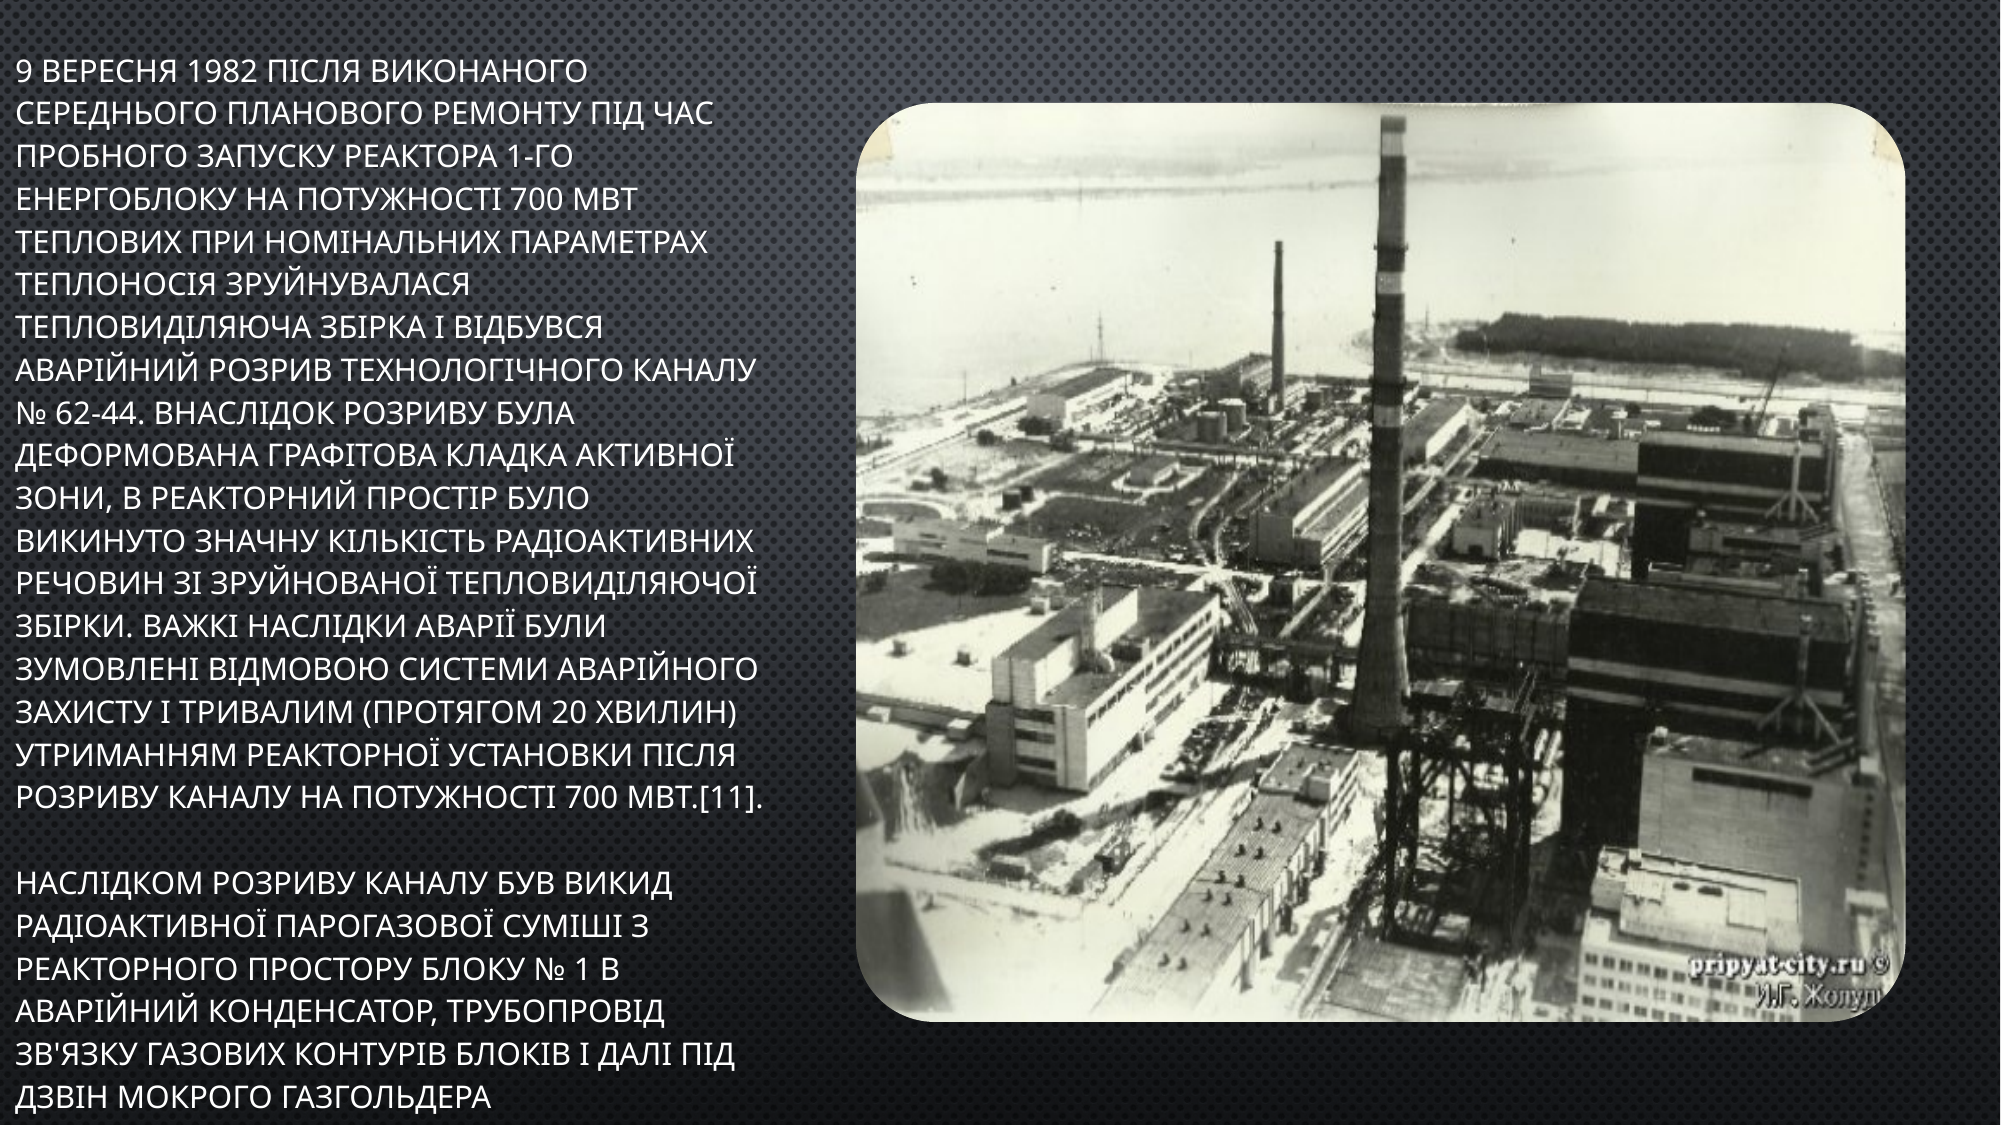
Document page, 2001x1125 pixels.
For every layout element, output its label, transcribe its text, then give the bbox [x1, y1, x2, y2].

title 9 вересня 1982 після виконаного середнього планового ремонту під час пробного запуску реактора 1-го енергоблоку на потужності 700 МВт теплових при номінальних параметрах теплоносія зруйнувалася тепловиділяюча збірка і відбувся аварійний розрив технологічного каналу № 62-44. Внаслідок розриву була деформована графітова кладка активної зони, в реакторний простір було викинуто значну кількість радіоактивних речовин зі зруйнованої тепловиділяючої збірки. Важкі наслідки аварії були зумовлені відмовою системи аварійного захисту і тривалим (протягом 20 хвилин) утриманням реакторної установки після розриву каналу на потужності 700 МВт.[11]. Наслідком розриву каналу був викид радіоактивної парогазової суміші з реакторного простору блоку № 1 в аварійний конденсатор, трубопровід зв'язку газових контурів блоків і далі під дзвін мокрого газгольдера [0, 0, 784, 1125]
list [855, 102, 1906, 1023]
